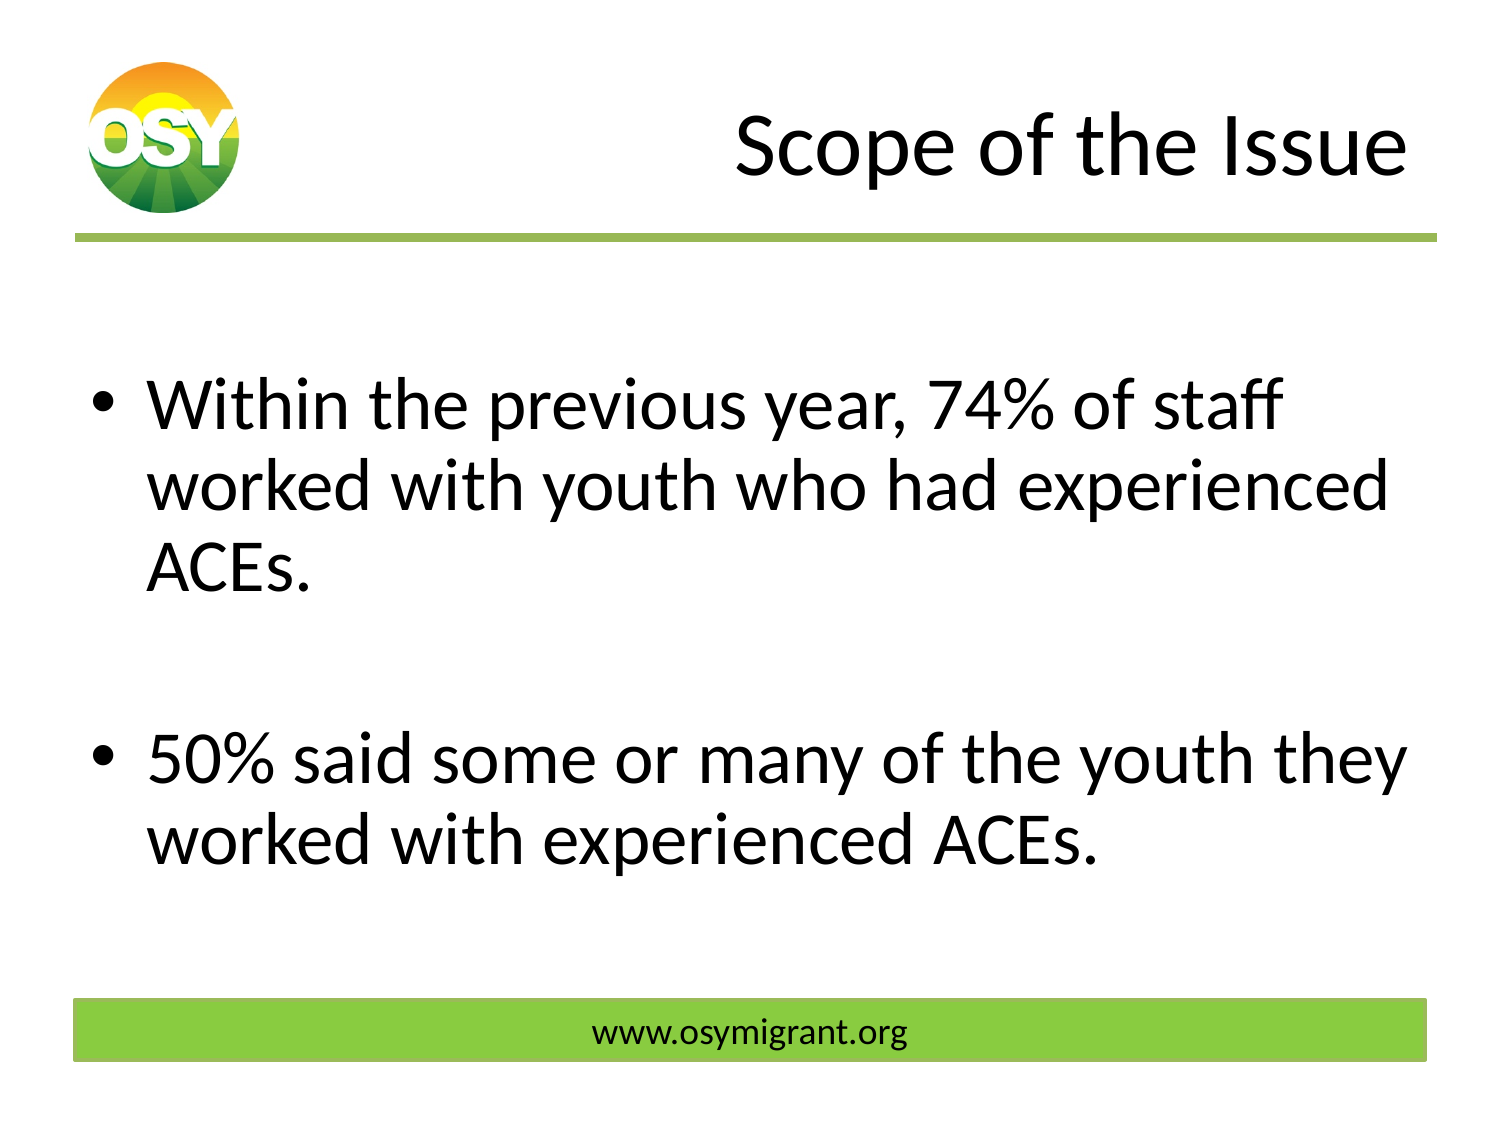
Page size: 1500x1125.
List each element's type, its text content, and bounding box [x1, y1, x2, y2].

title Scope of the Issue [75, 45, 1425, 233]
picture [87, 62, 240, 213]
text_box www.osymigrant.org [73, 998, 1427, 1062]
list Within the previous year, 74% of staff worked with youth who had experienced ACEs. 50% said some or many of the youth they worked with experienced ACEs. [75, 262, 1425, 998]
